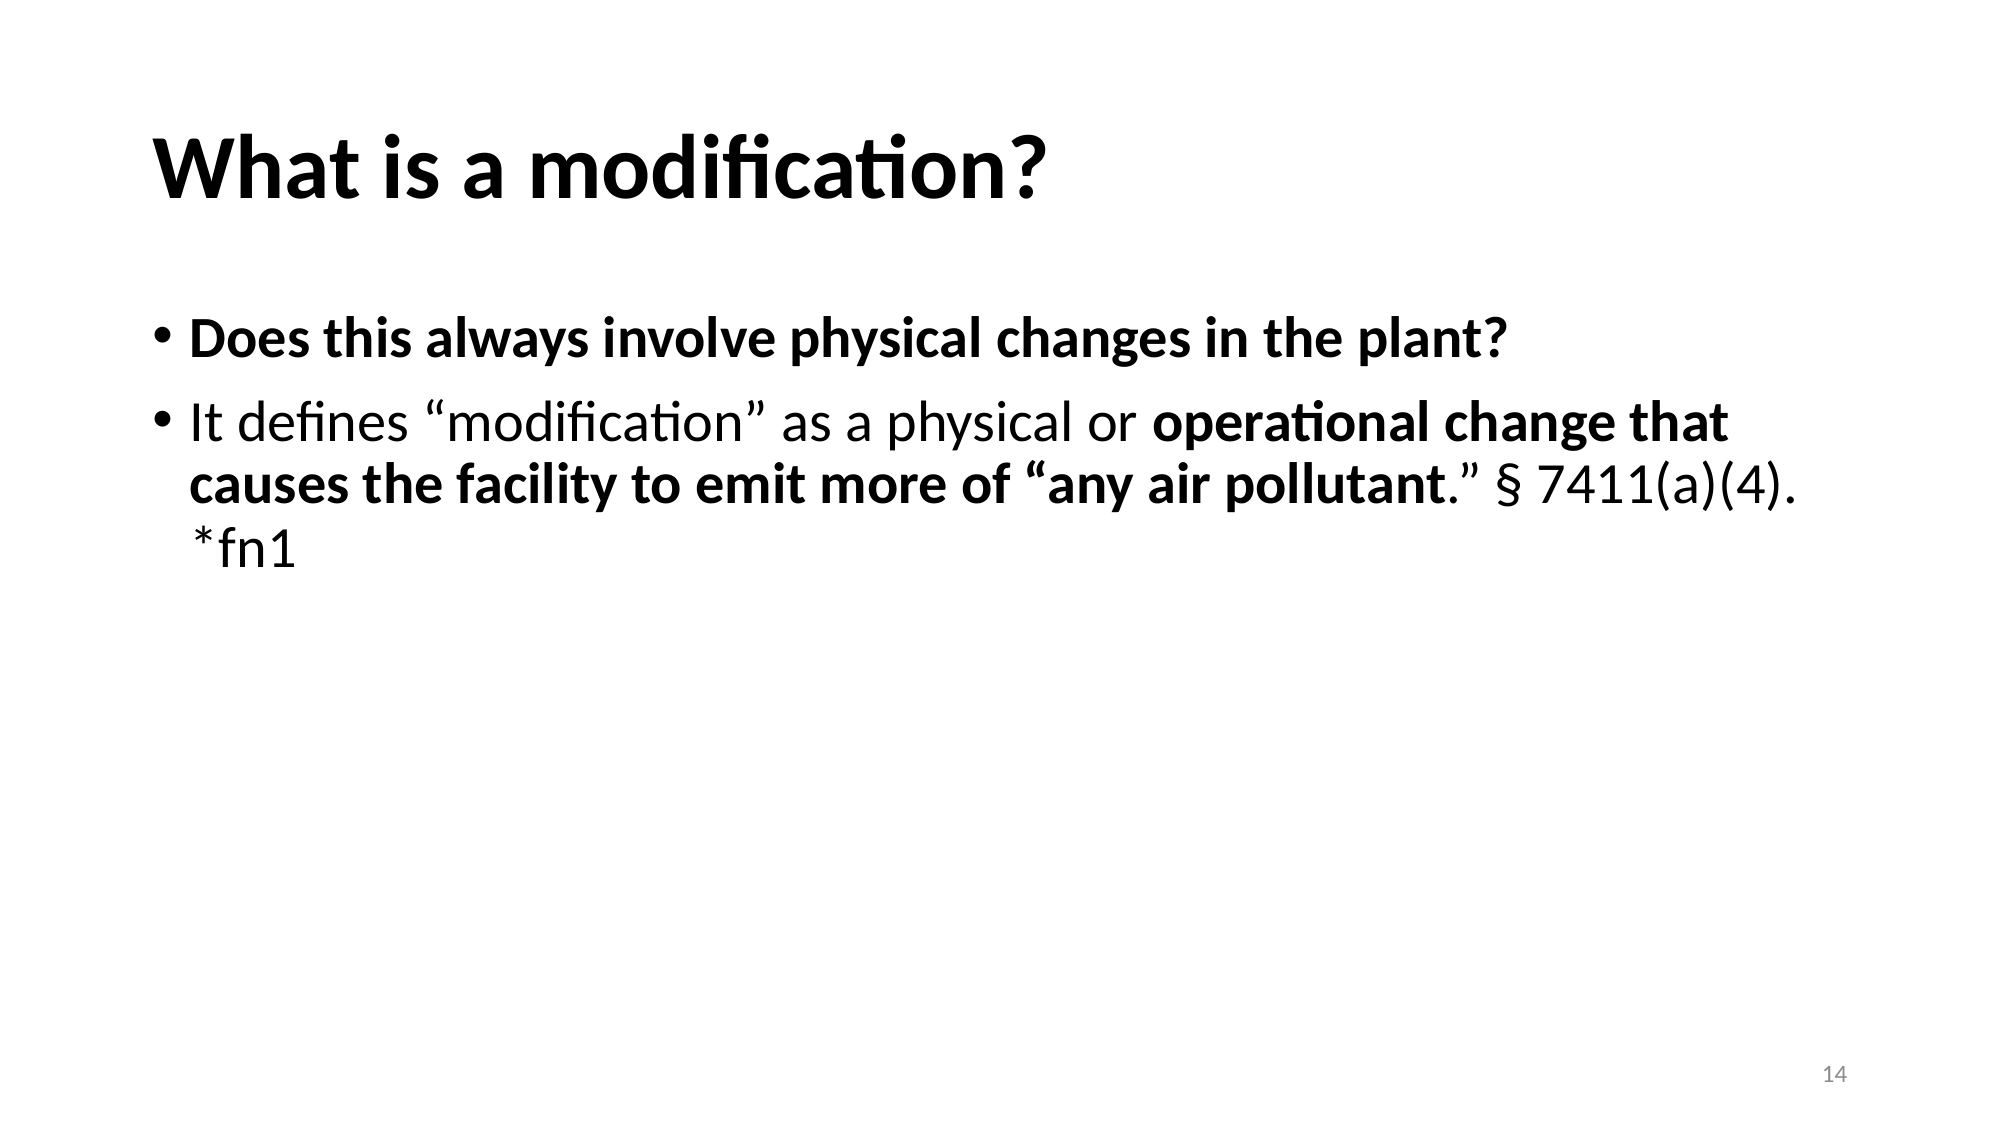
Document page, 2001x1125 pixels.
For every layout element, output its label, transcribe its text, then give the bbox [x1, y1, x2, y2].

slide_number 14 [1412, 1042, 1863, 1103]
list Does this always involve physical changes in the plant? It defines “modification” as a physical or operational change that causes the facility to emit more of “any air pollutant.” § 7411(a)(4). *fn1 [137, 299, 1863, 1014]
title What is a modification? [137, 59, 1863, 278]
